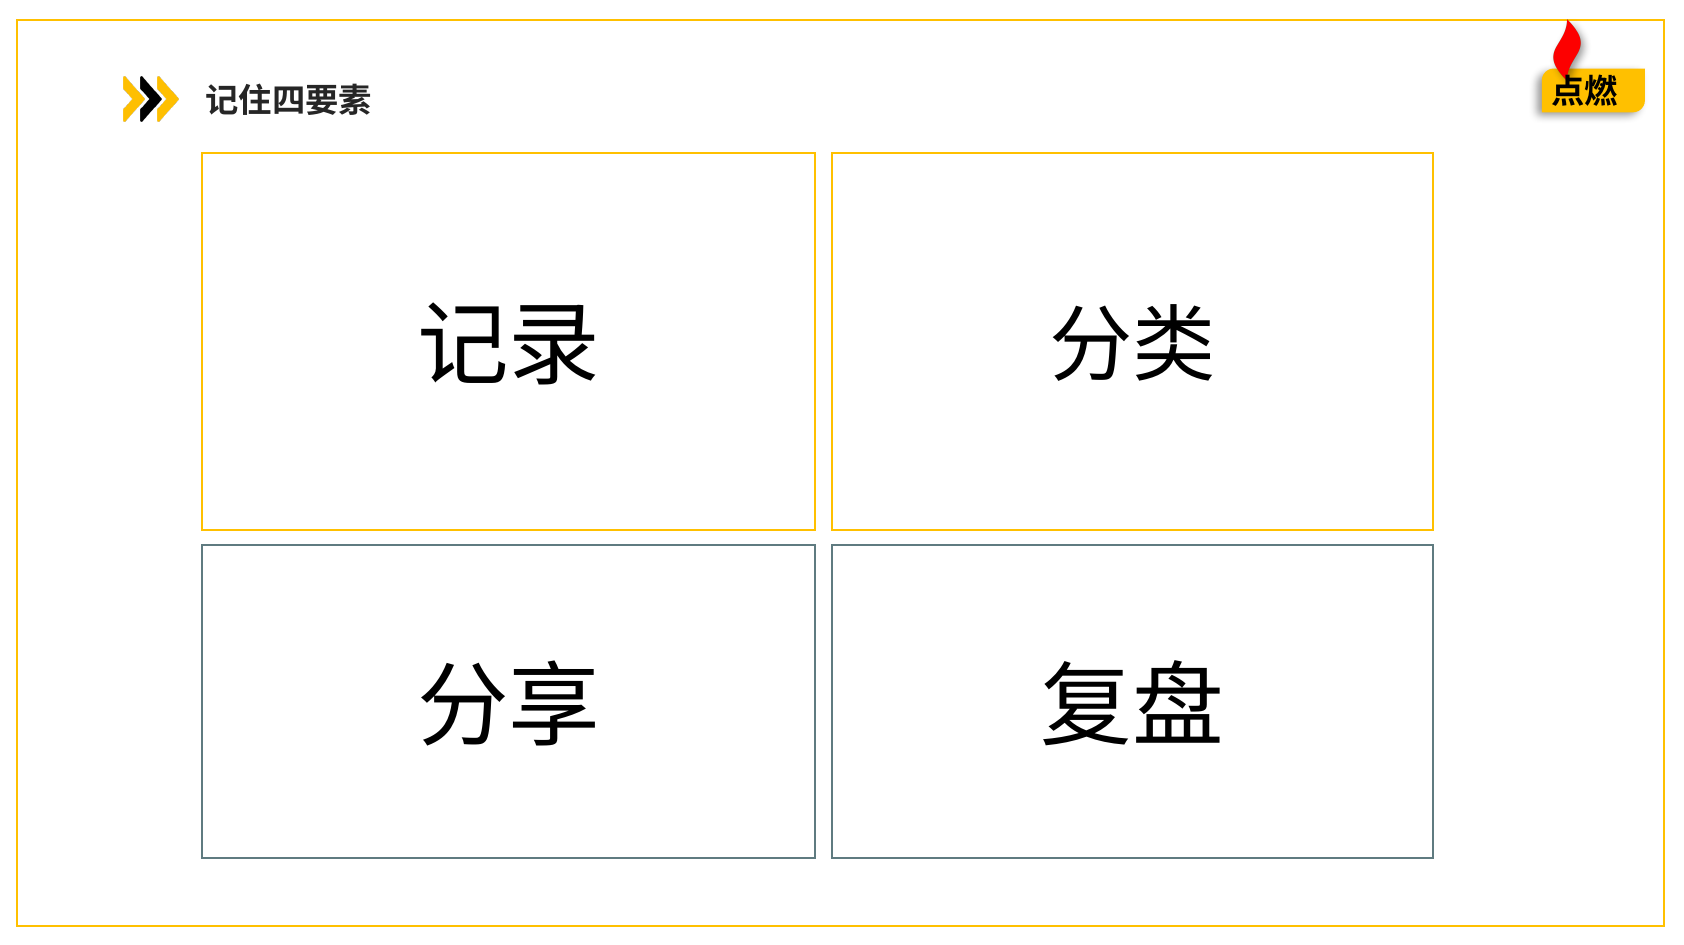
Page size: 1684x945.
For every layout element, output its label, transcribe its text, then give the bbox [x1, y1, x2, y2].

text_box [1536, 19, 1645, 118]
text_box 复盘 [831, 544, 1434, 859]
text_box 分享 [201, 544, 816, 859]
text_box [16, 19, 1665, 927]
text_box 记住四要素 [190, 71, 750, 127]
text_box 记录 [201, 152, 816, 531]
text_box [123, 76, 180, 122]
text_box 分类 [831, 152, 1434, 531]
